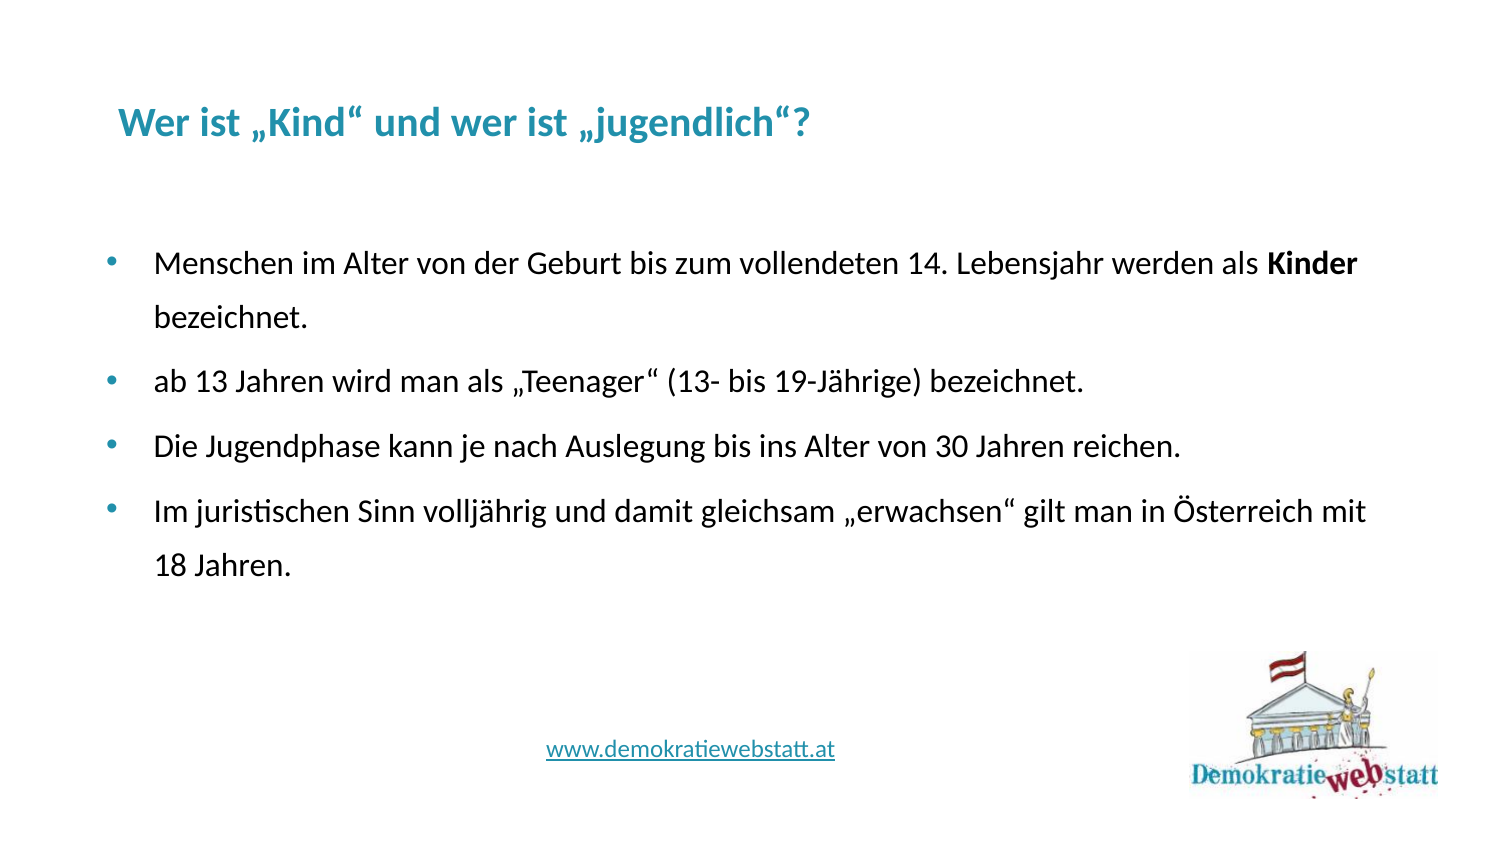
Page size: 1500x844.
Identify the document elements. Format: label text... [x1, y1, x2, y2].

picture [1188, 651, 1438, 799]
title Wer ist „Kind“ und wer ist „jugendlich“? [118, 94, 1288, 162]
list Menschen im Alter von der Geburt bis zum vollendeten 14. Lebensjahr werden als Kinder bezeichnet. ab 13 Jahren wird man als „Teenager“ (13- bis 19-Jährige) bezeichnet. Die Jugendphase kann je nach Auslegung bis ins Alter von 30 Jahren reichen. Im juristischen Sinn volljährig und damit gleichsam „erwachsen“ gilt man in Österreich mit 18 Jahren. [106, 162, 1406, 694]
text_box www.demokratiewebstatt.at [531, 725, 851, 770]
